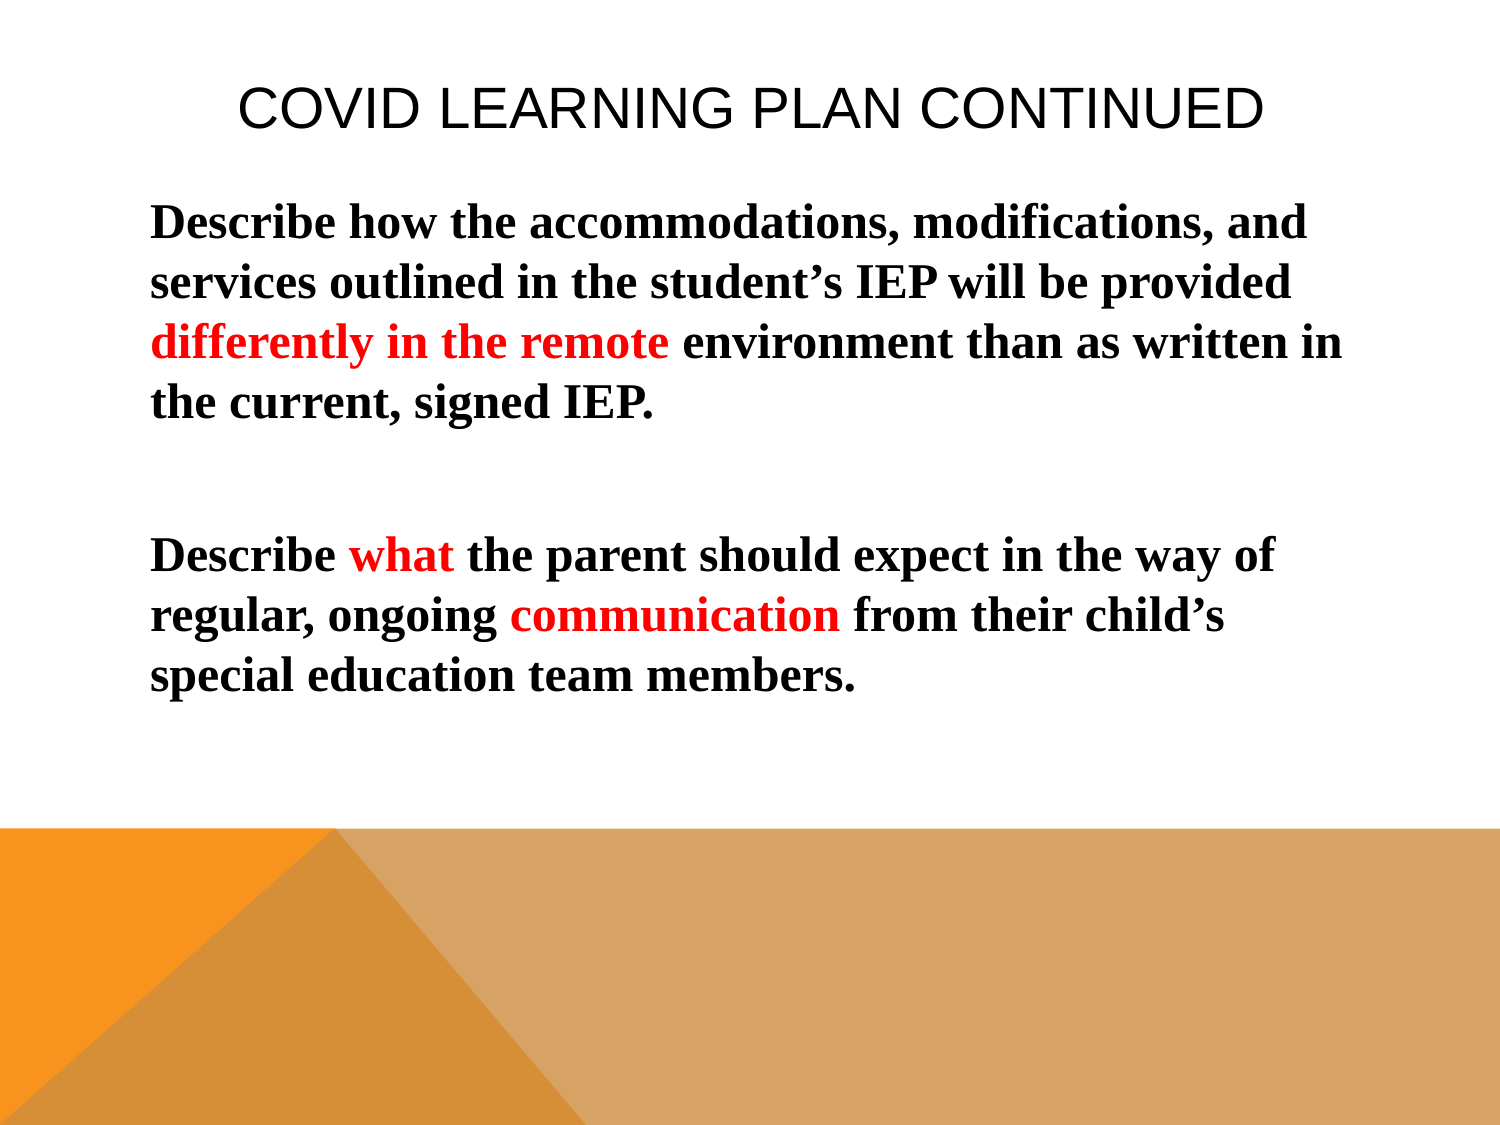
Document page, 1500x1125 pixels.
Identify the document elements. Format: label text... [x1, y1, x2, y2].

title COVID LEARNING PLAN CONTINUED [135, 60, 1369, 150]
list Describe how the accommodations, modifications, and services outlined in the student’s IEP will be provided differently in the remote environment than as written in the current, signed IEP. Describe what the parent should expect in the way of regular, ongoing communication from their child’s special education team members. [135, 180, 1369, 768]
